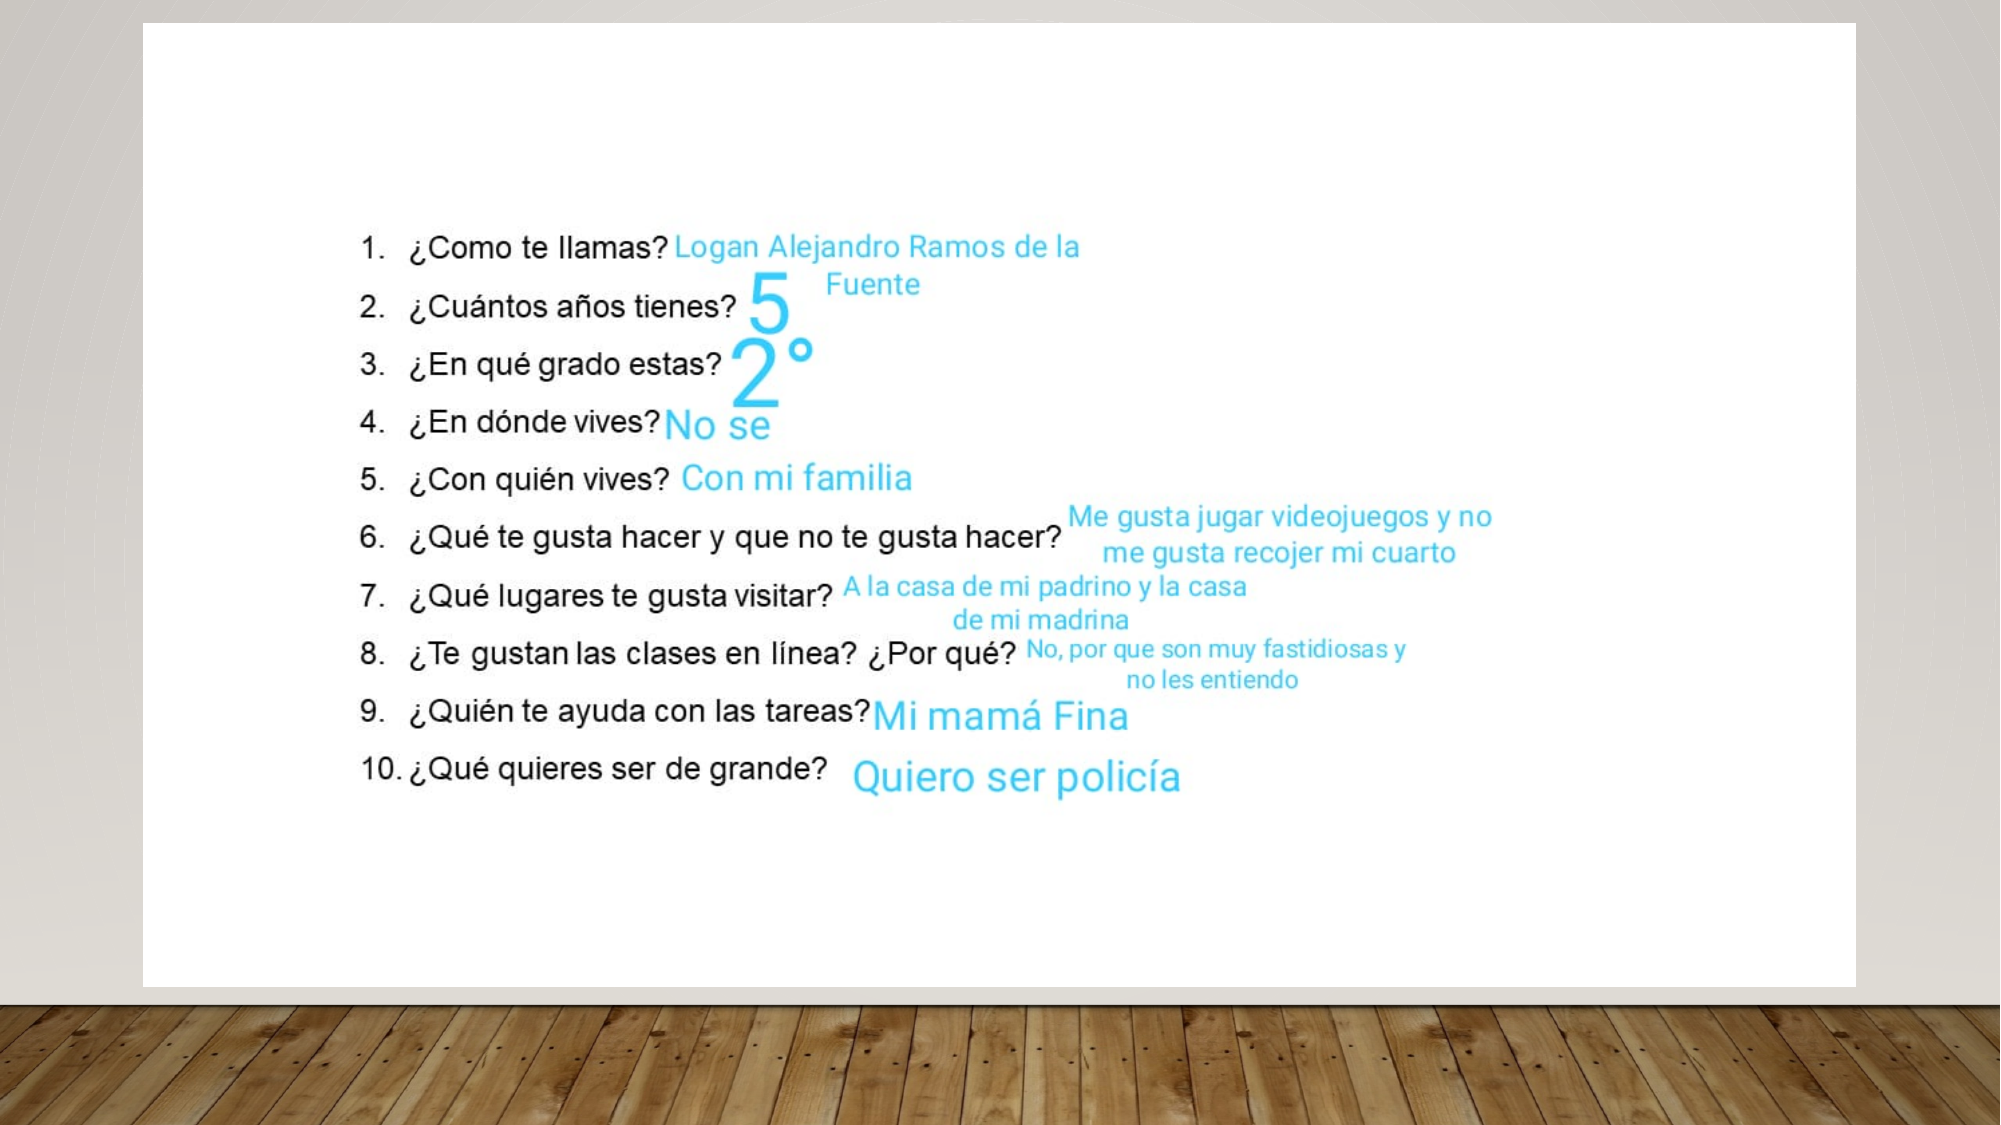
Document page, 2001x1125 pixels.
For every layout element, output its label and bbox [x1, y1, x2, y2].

picture [143, 23, 1857, 988]
picture [0, 1005, 2000, 1125]
